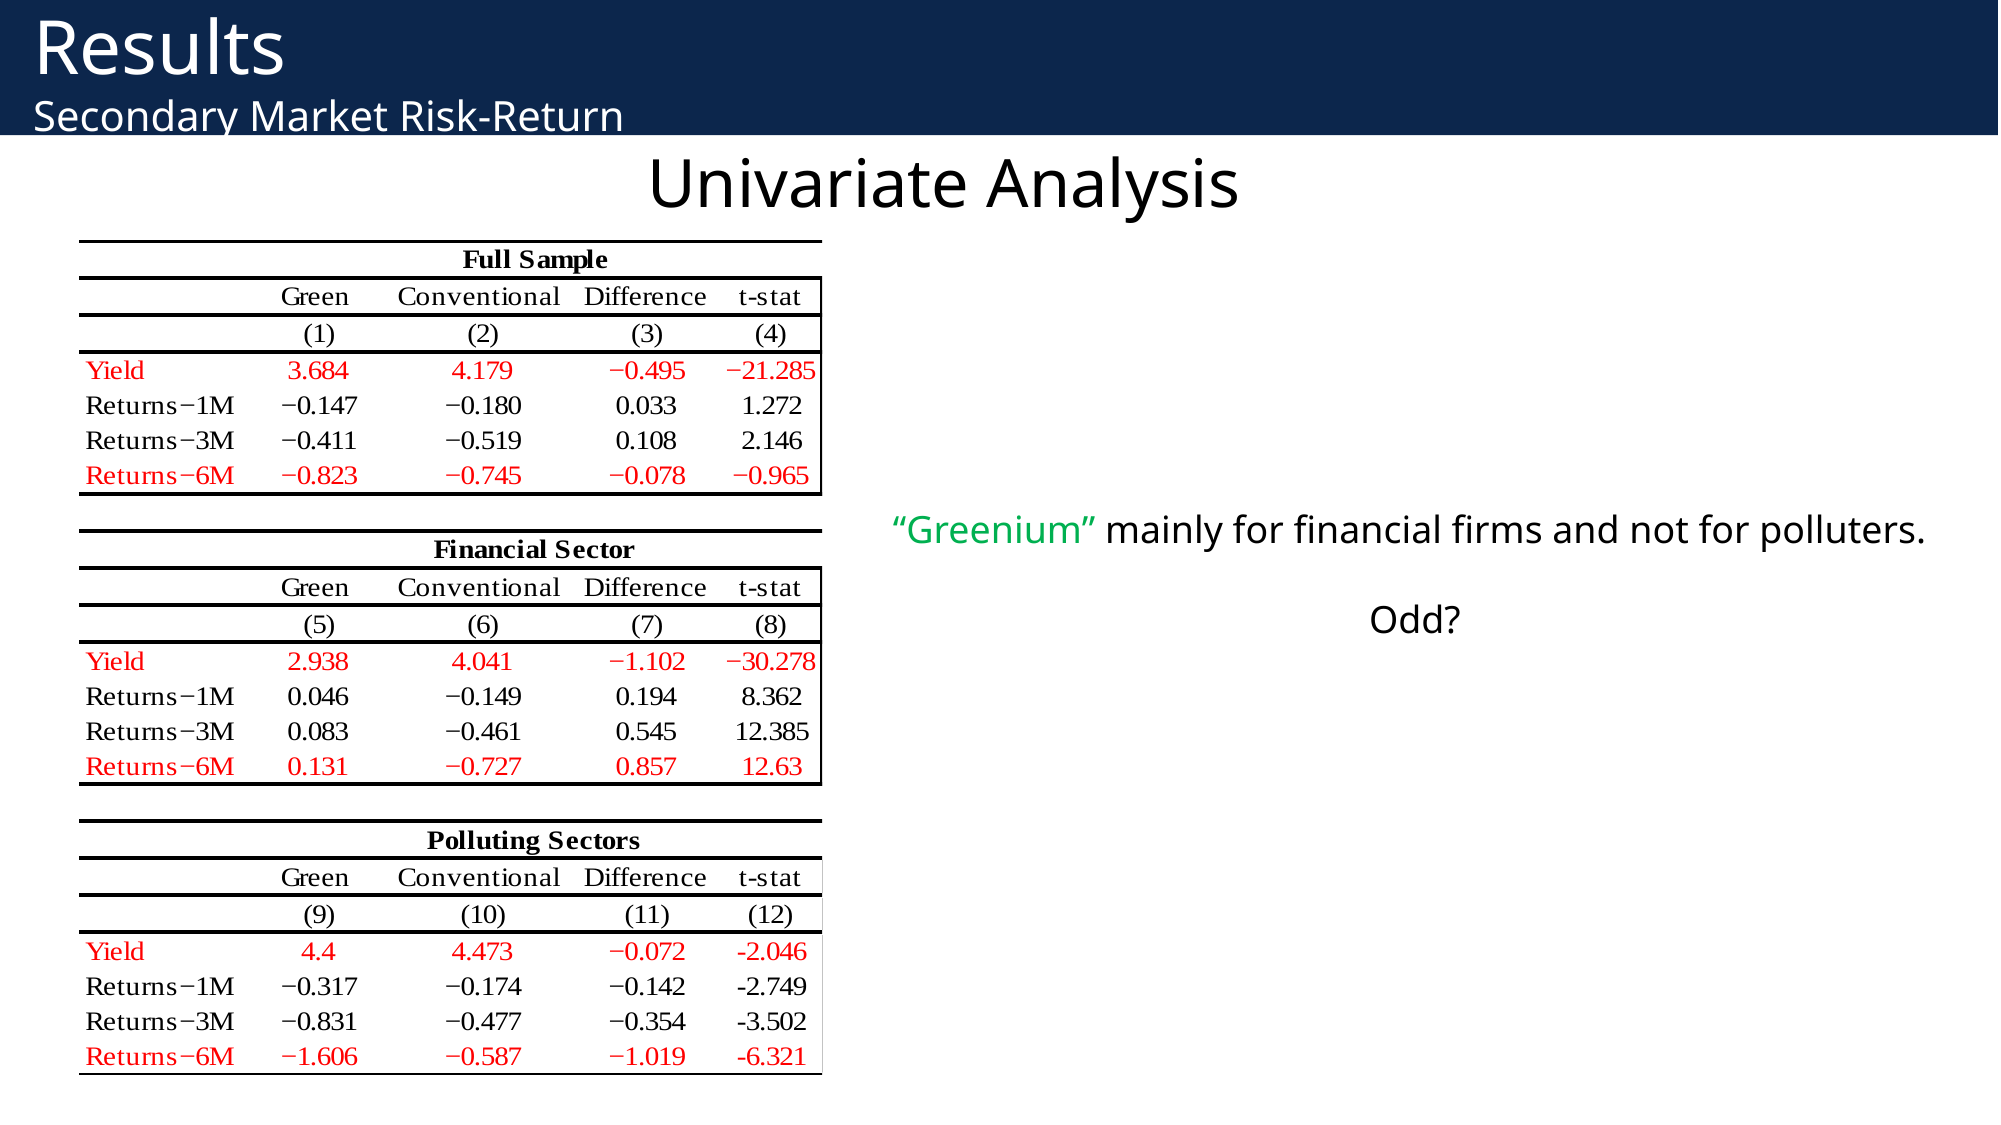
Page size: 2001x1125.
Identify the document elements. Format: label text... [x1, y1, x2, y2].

list Univariate Analysis [0, 141, 1894, 222]
title Results Secondary Market Risk-Return [33, 0, 1967, 142]
picture [78, 240, 825, 1077]
text_box “Greenium” mainly for financial firms and not for polluters. Odd? [862, 498, 1967, 649]
